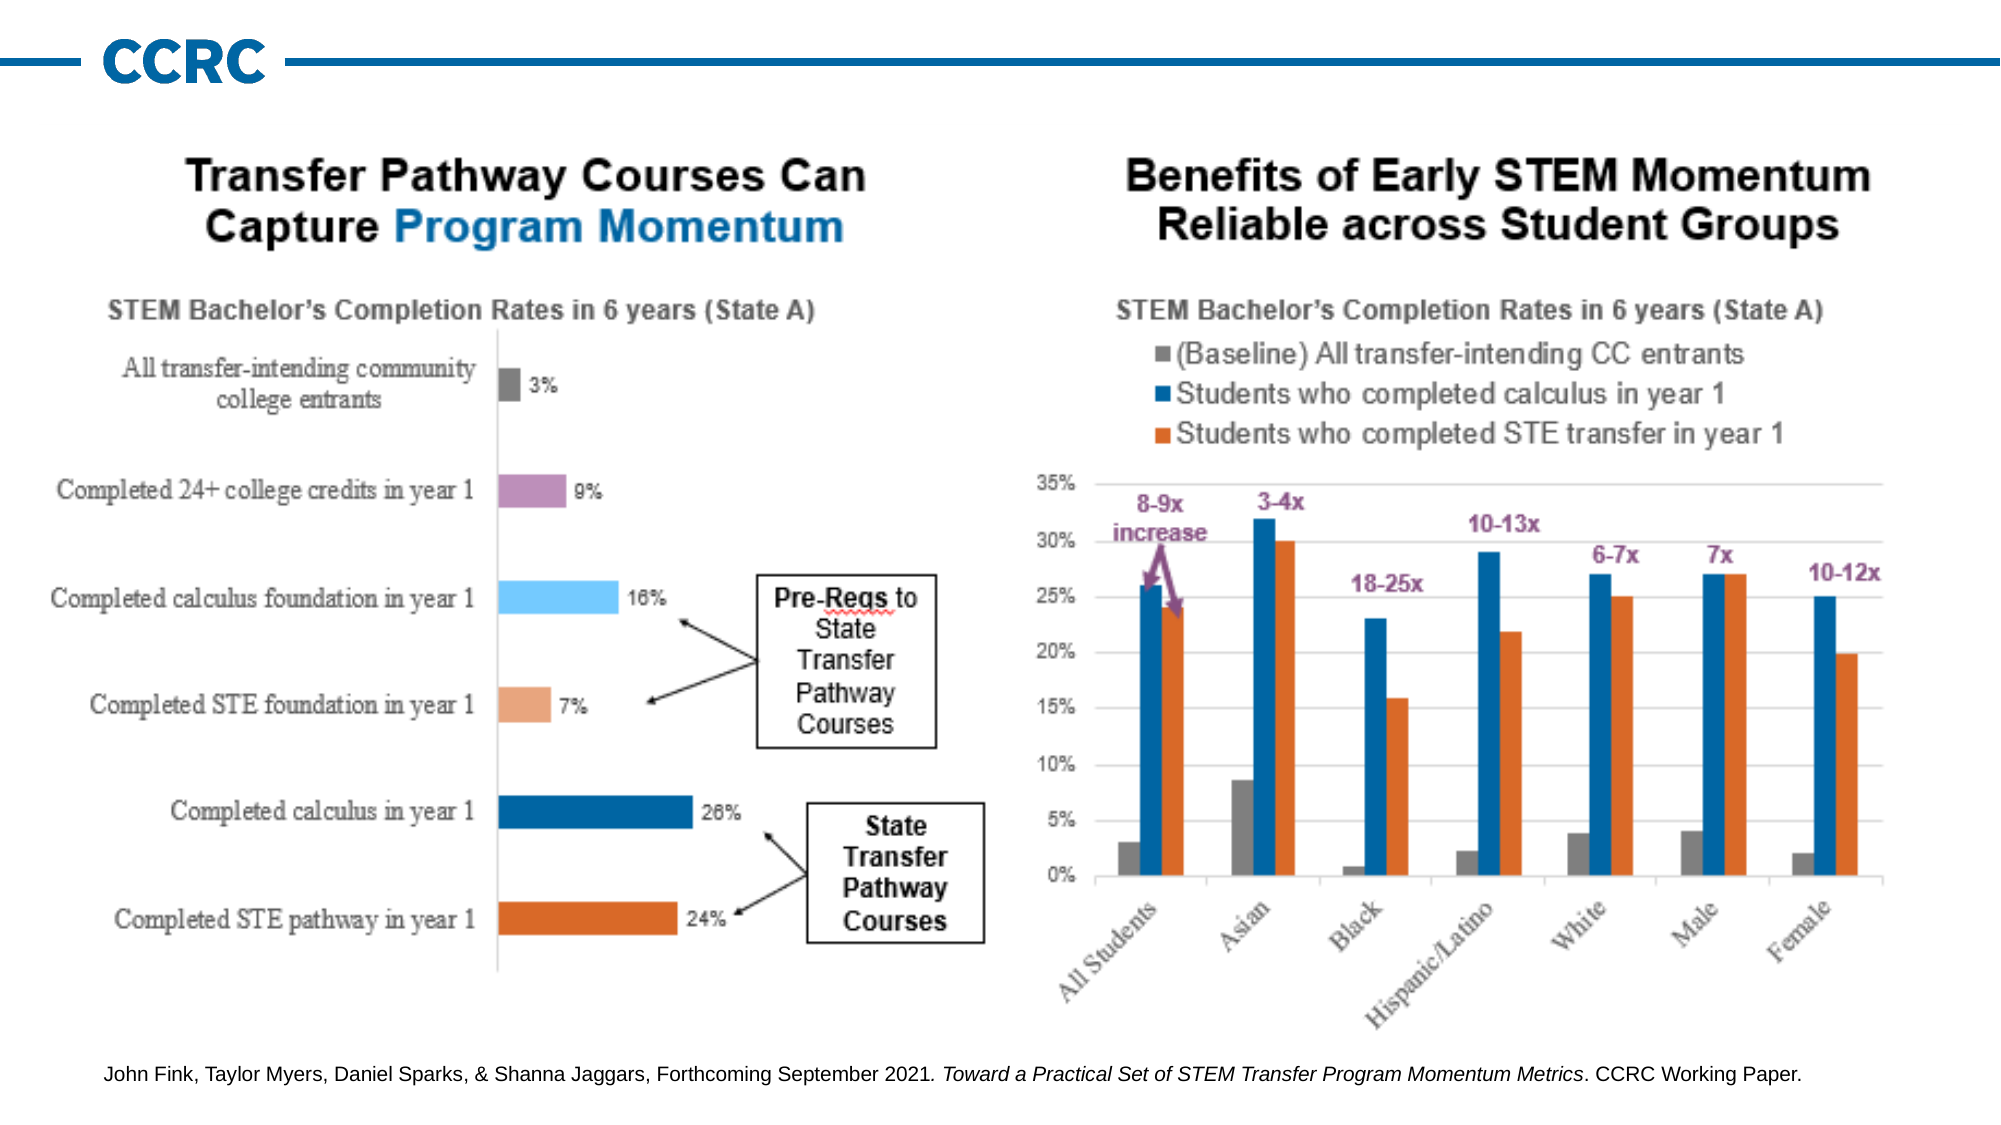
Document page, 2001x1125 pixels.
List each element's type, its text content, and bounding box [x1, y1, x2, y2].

picture [39, 123, 1963, 1053]
text_box John Fink, Taylor Myers, Daniel Sparks, & Shanna Jaggars, Forthcoming September 2021. Toward a Practical Set of STEM Transfer Program Momentum Metrics. CCRC Working Paper. [92, 1053, 1923, 1113]
picture [100, 31, 268, 91]
